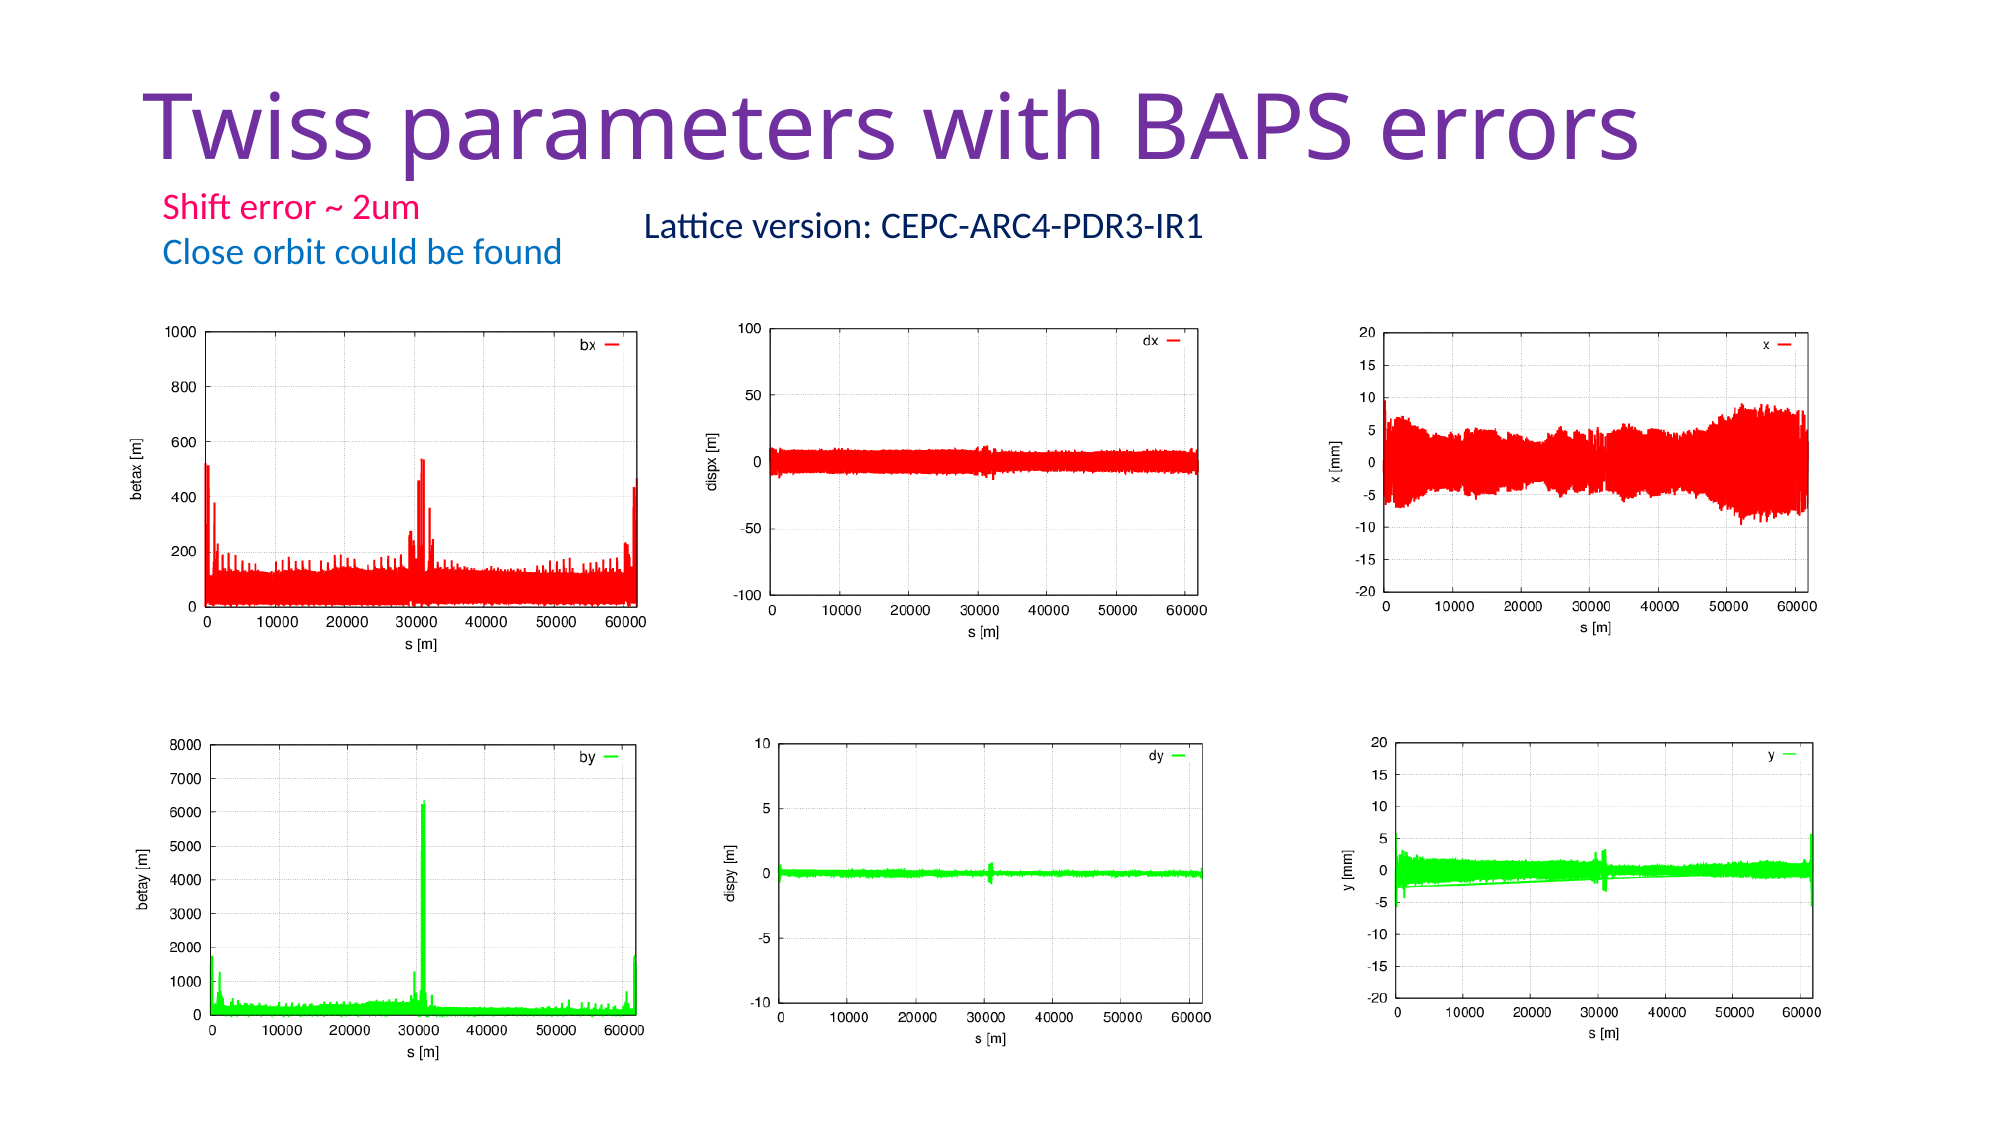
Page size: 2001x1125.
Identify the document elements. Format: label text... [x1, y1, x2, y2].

picture [85, 237, 1243, 1106]
title Twiss parameters with BAPS errors [127, 21, 1853, 239]
picture [1287, 244, 1853, 1083]
text_box Lattice version: CEPC-ARC4-PDR3-IR1 [629, 193, 1220, 238]
text_box Shift error ~ 2um Close orbit could be found [147, 174, 799, 238]
